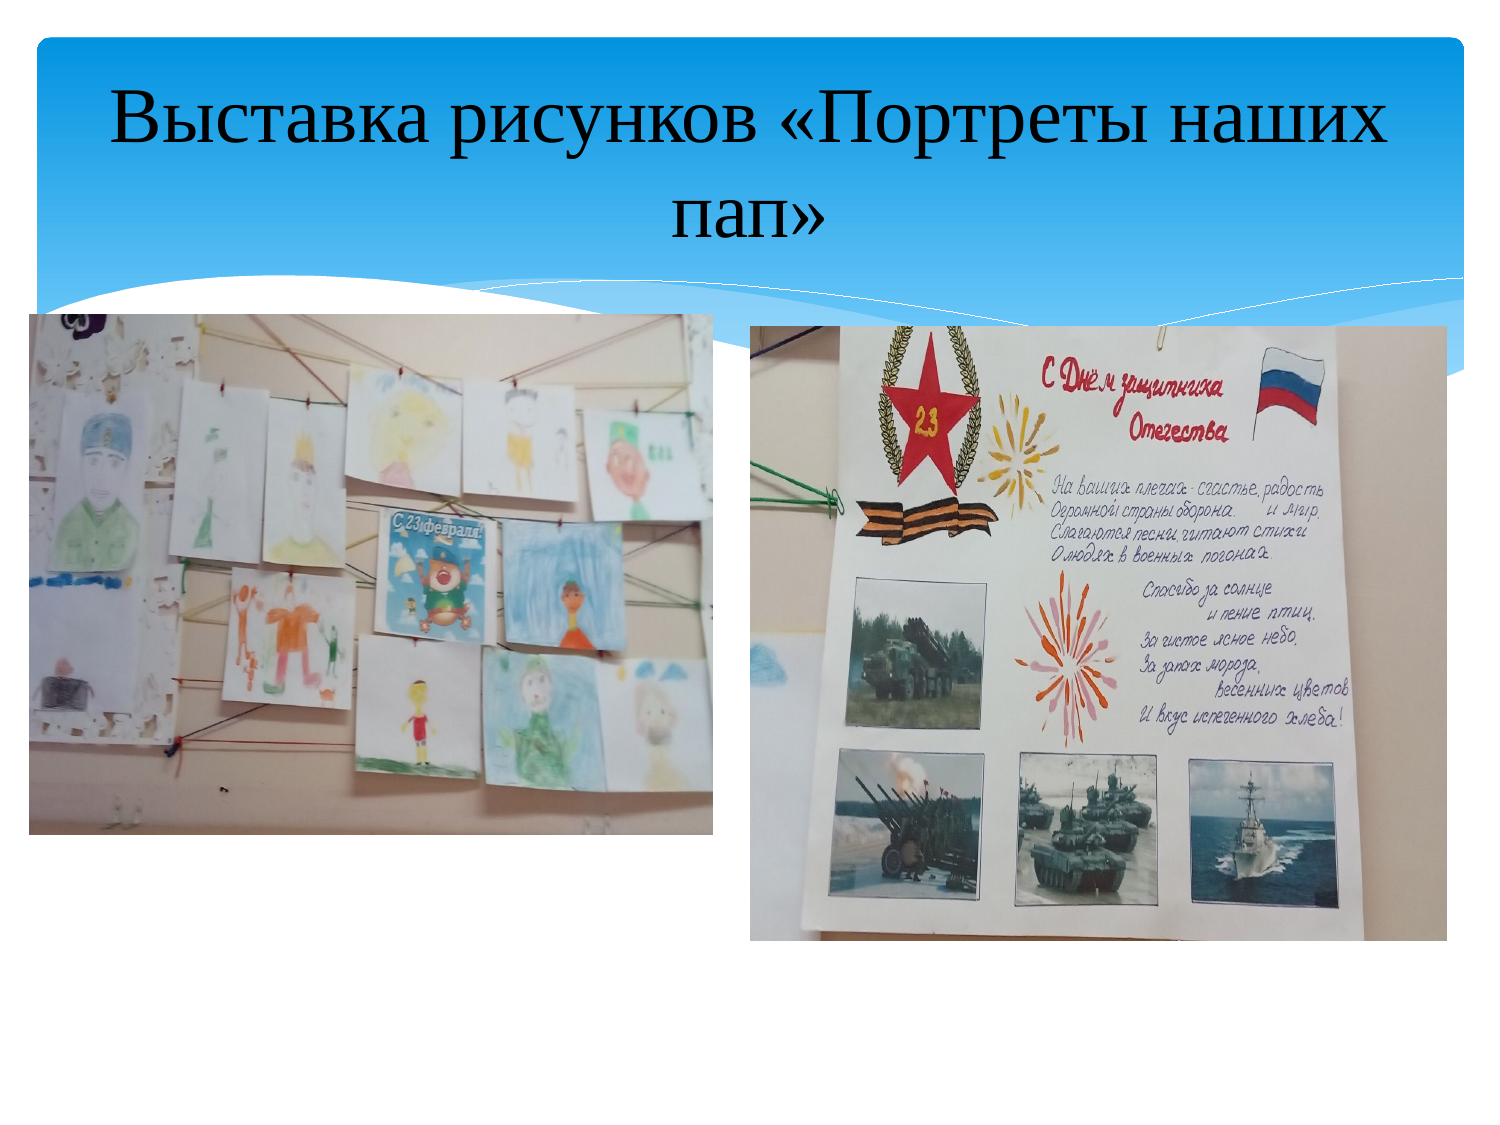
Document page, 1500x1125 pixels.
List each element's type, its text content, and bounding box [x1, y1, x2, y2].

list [29, 314, 713, 835]
picture [749, 326, 1448, 941]
title Выставка рисунков «Портреты наших пап» [75, 55, 1425, 261]
